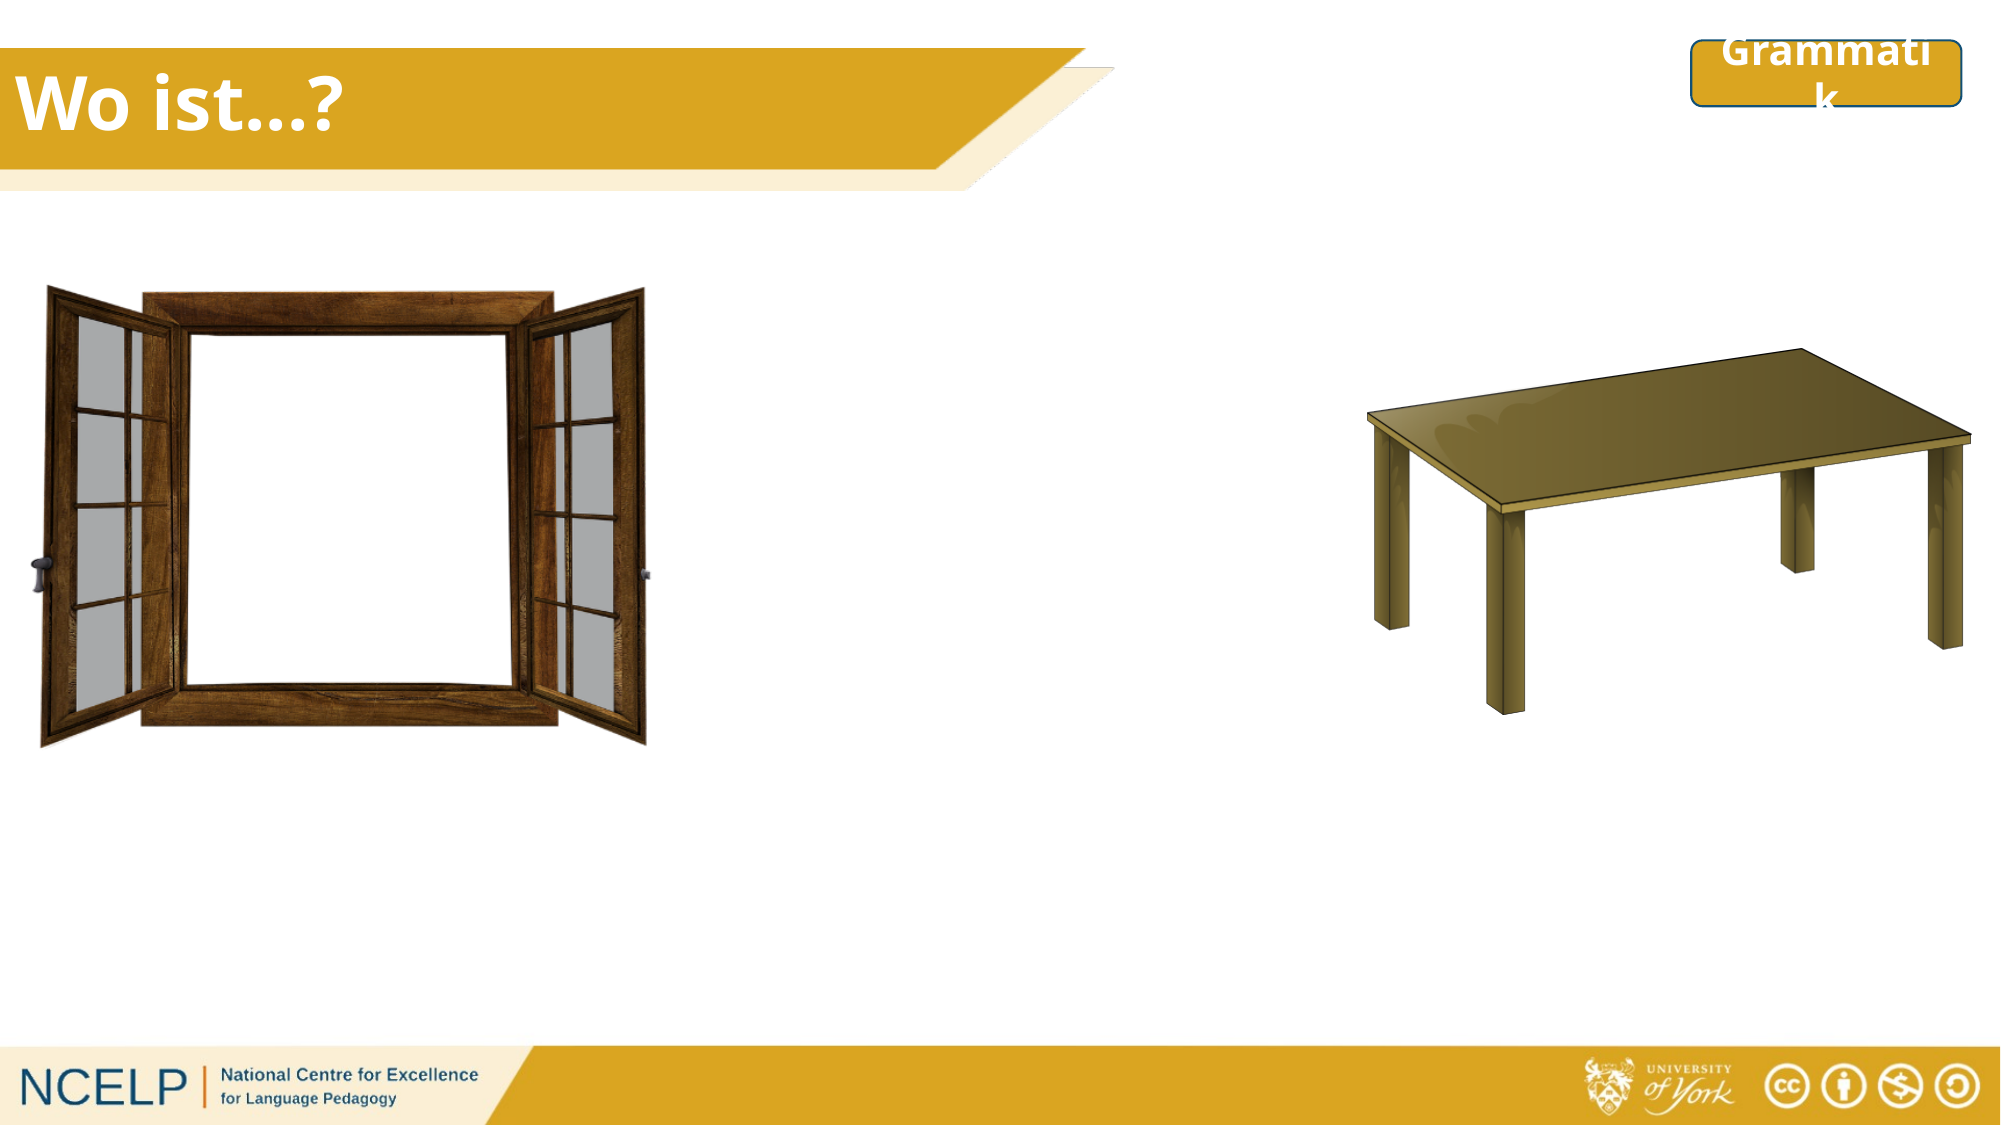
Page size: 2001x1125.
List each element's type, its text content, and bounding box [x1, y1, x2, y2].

text_box Grammatik [1690, 39, 1963, 108]
picture [0, 0, 2001, 1125]
